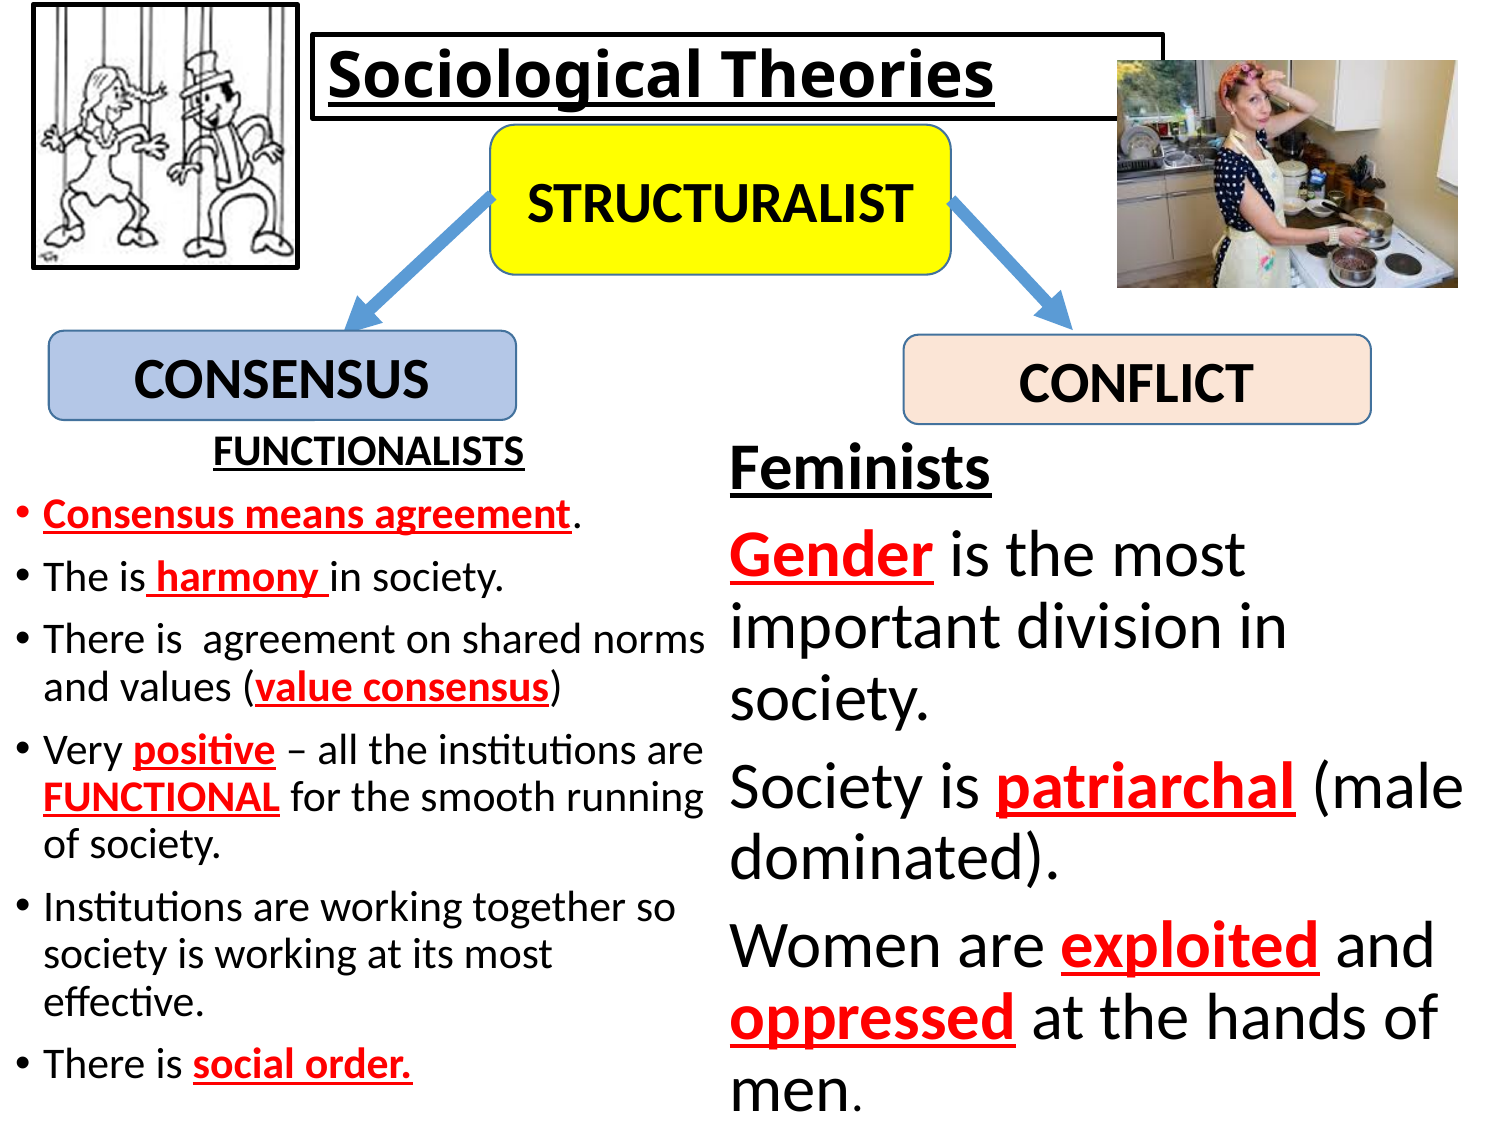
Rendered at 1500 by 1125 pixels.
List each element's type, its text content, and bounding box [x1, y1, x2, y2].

text_box CONFLICT [902, 333, 1372, 426]
list FUNCTIONALISTS Consensus means agreement. The is harmony in society. There is agreement on shared norms and values (value consensus) Very positive – all the institutions are FUNCTIONAL for the smooth running of society. Institutions are working together so society is working at its most effective. There is social order. [0, 420, 738, 1125]
title Sociological Theories [312, 34, 1163, 119]
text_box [950, 199, 1073, 331]
picture [35, 6, 296, 266]
list Feminists Gender is the most important division in society. Society is patriarchal (male dominated). Women are exploited and oppressed at the hands of men. [714, 424, 1483, 1005]
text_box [342, 195, 493, 335]
text_box STRUCTURALIST [489, 123, 952, 276]
text_box CONSENSUS [47, 329, 518, 422]
picture [1117, 60, 1458, 288]
